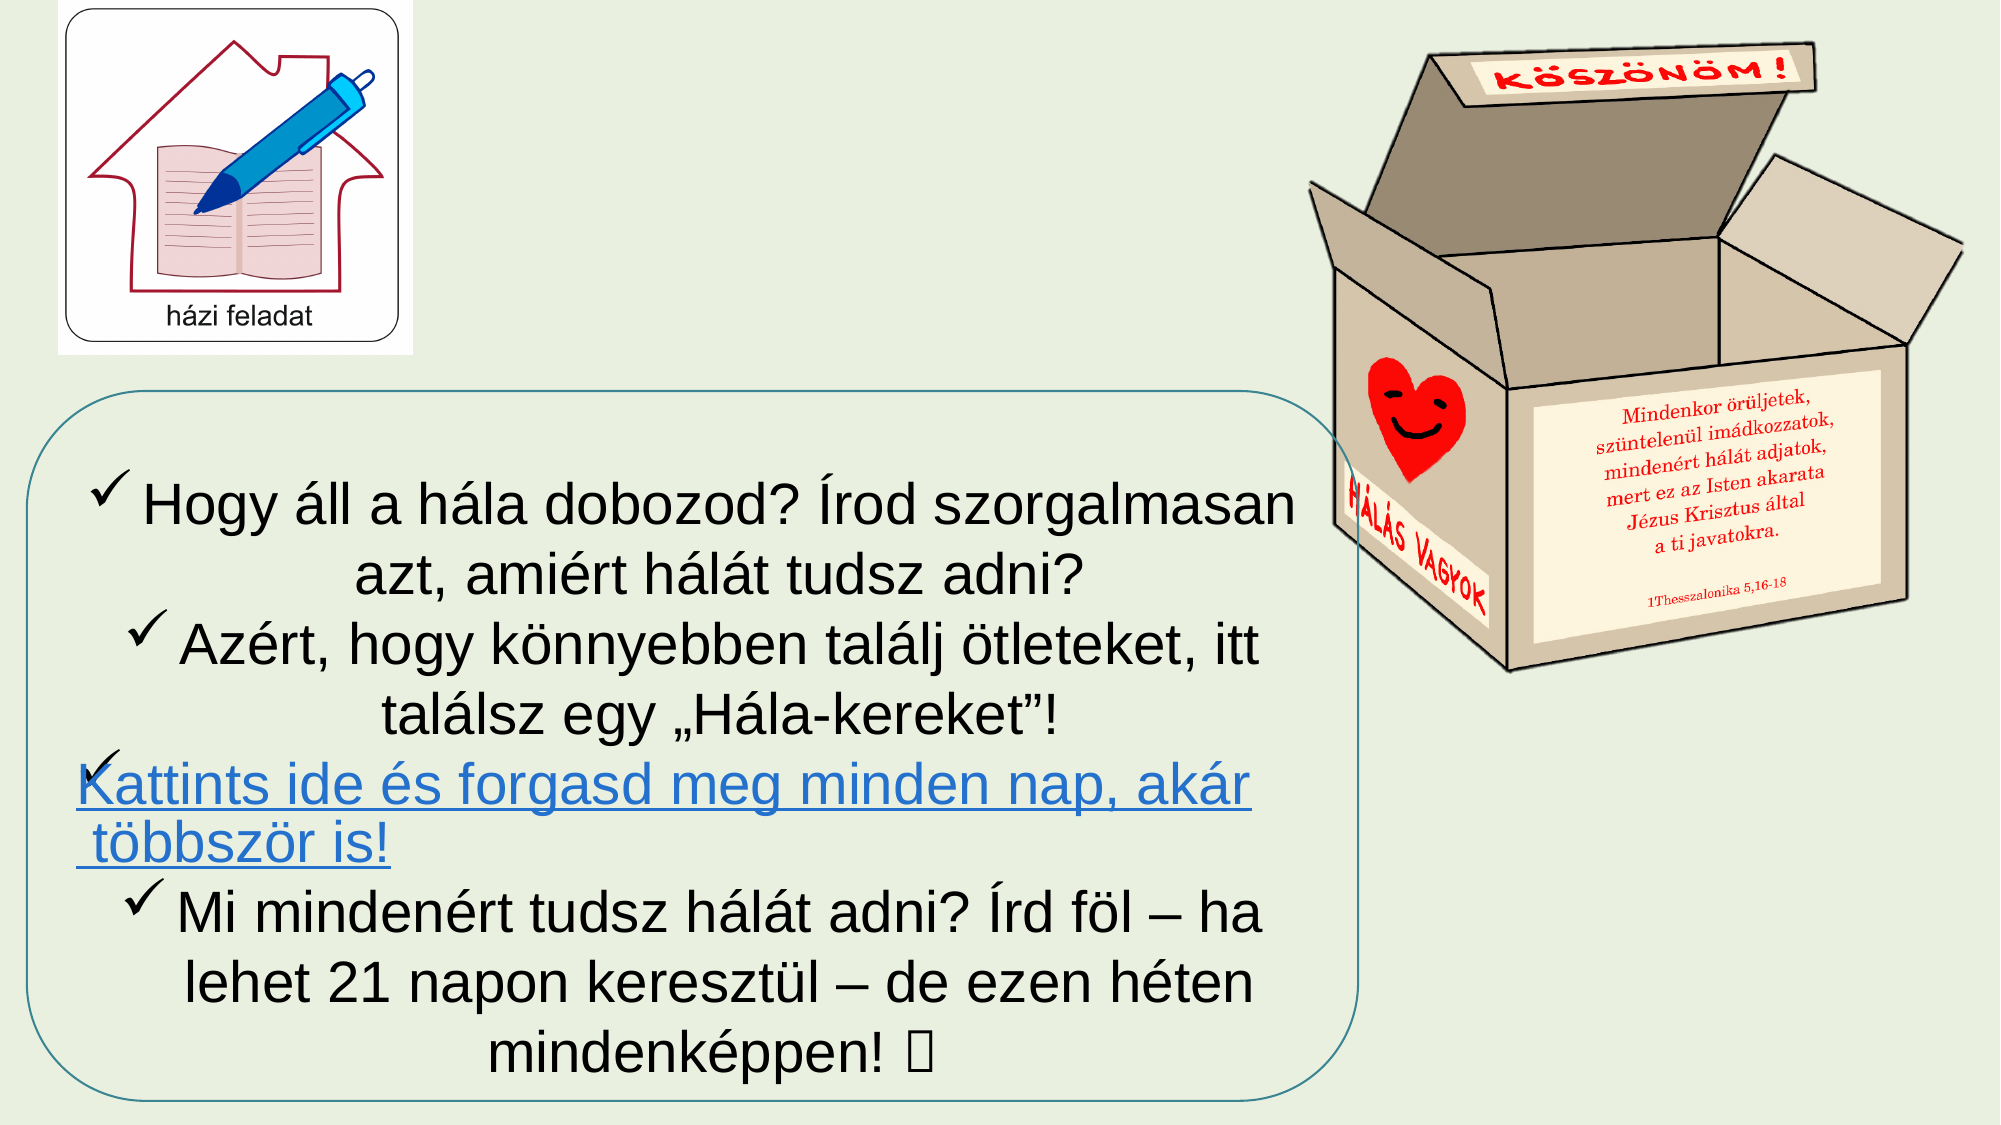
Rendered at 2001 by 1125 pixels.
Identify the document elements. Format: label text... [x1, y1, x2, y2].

picture [58, 0, 413, 355]
picture [1304, 32, 1967, 677]
text_box Hogy áll a hála dobozod? Írod szorgalmasan azt, amiért hálát tudsz adni? Azért, hogy könnyebben találj ötleteket, itt találsz egy „Hála-kereket”! Kattints ide és forgasd meg minden nap, akár többször is! Mi mindenért tudsz hálát adni? Írd föl – ha lehet 21 napon keresztül – de ezen héten mindenképpen!  [25, 389, 1360, 1102]
